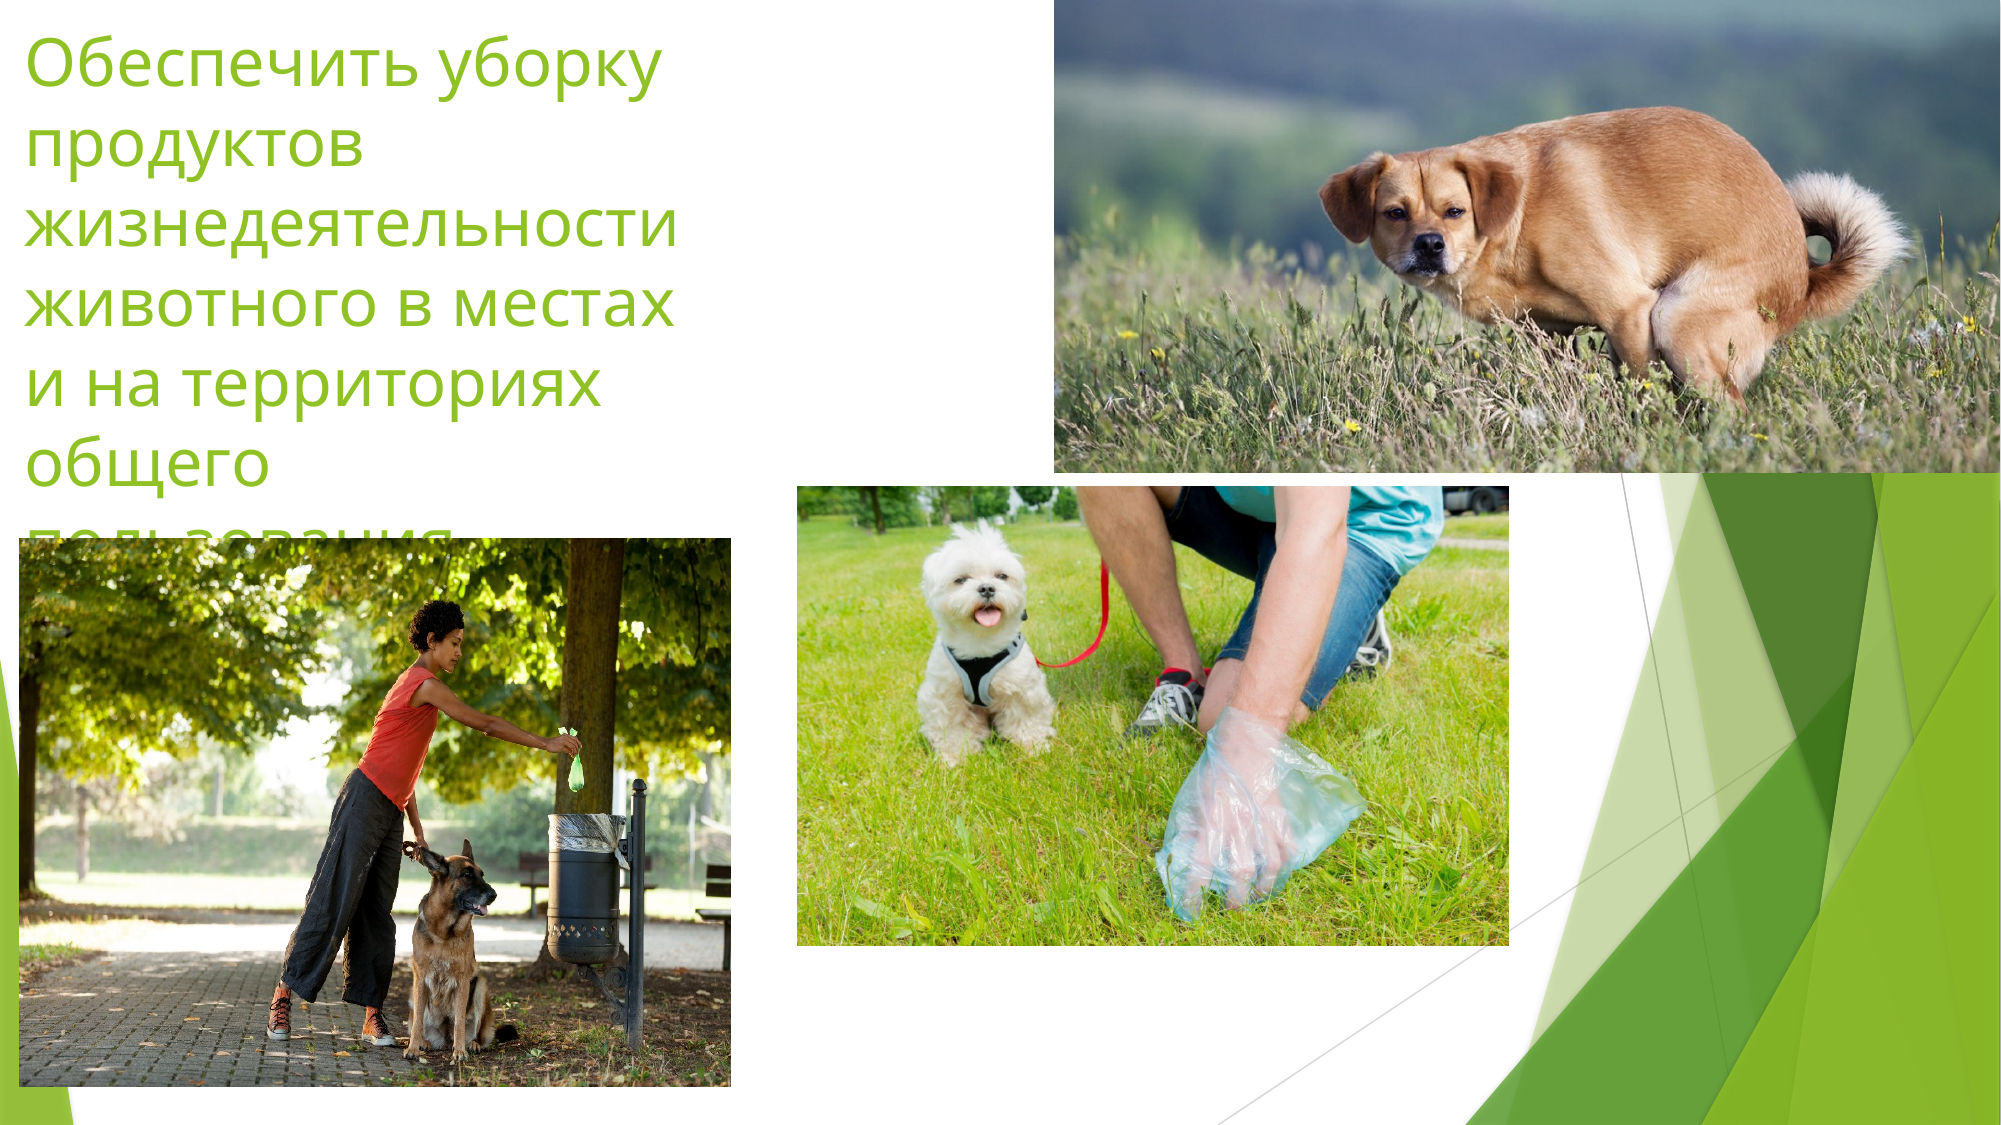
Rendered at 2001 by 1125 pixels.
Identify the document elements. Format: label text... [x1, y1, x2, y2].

picture [18, 538, 732, 1087]
picture [1053, 0, 2000, 474]
title Обеспечить уборку продуктов жизнедеятельности животного в местах и на территориях общего пользования [9, 12, 731, 902]
picture [796, 486, 1509, 947]
